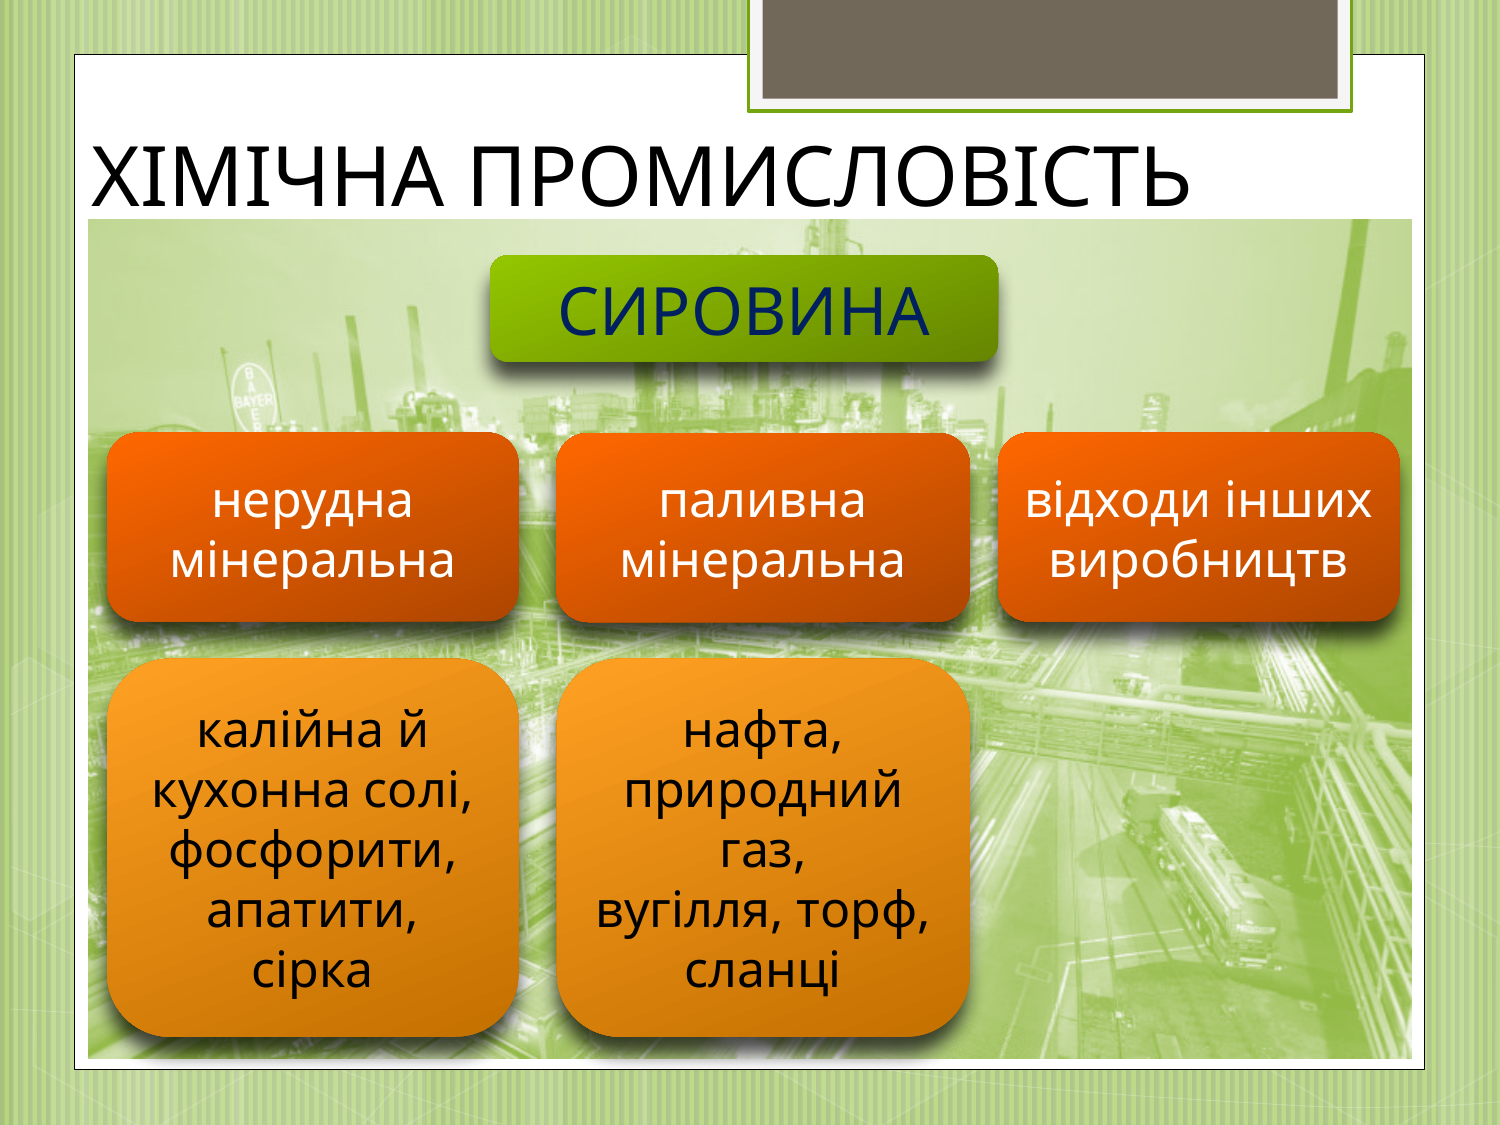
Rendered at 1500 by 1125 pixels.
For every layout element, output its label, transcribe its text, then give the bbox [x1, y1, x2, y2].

picture [87, 219, 1412, 1060]
title ХІМІЧНА ПРОМИСЛОВІСТЬ [76, 42, 1447, 231]
